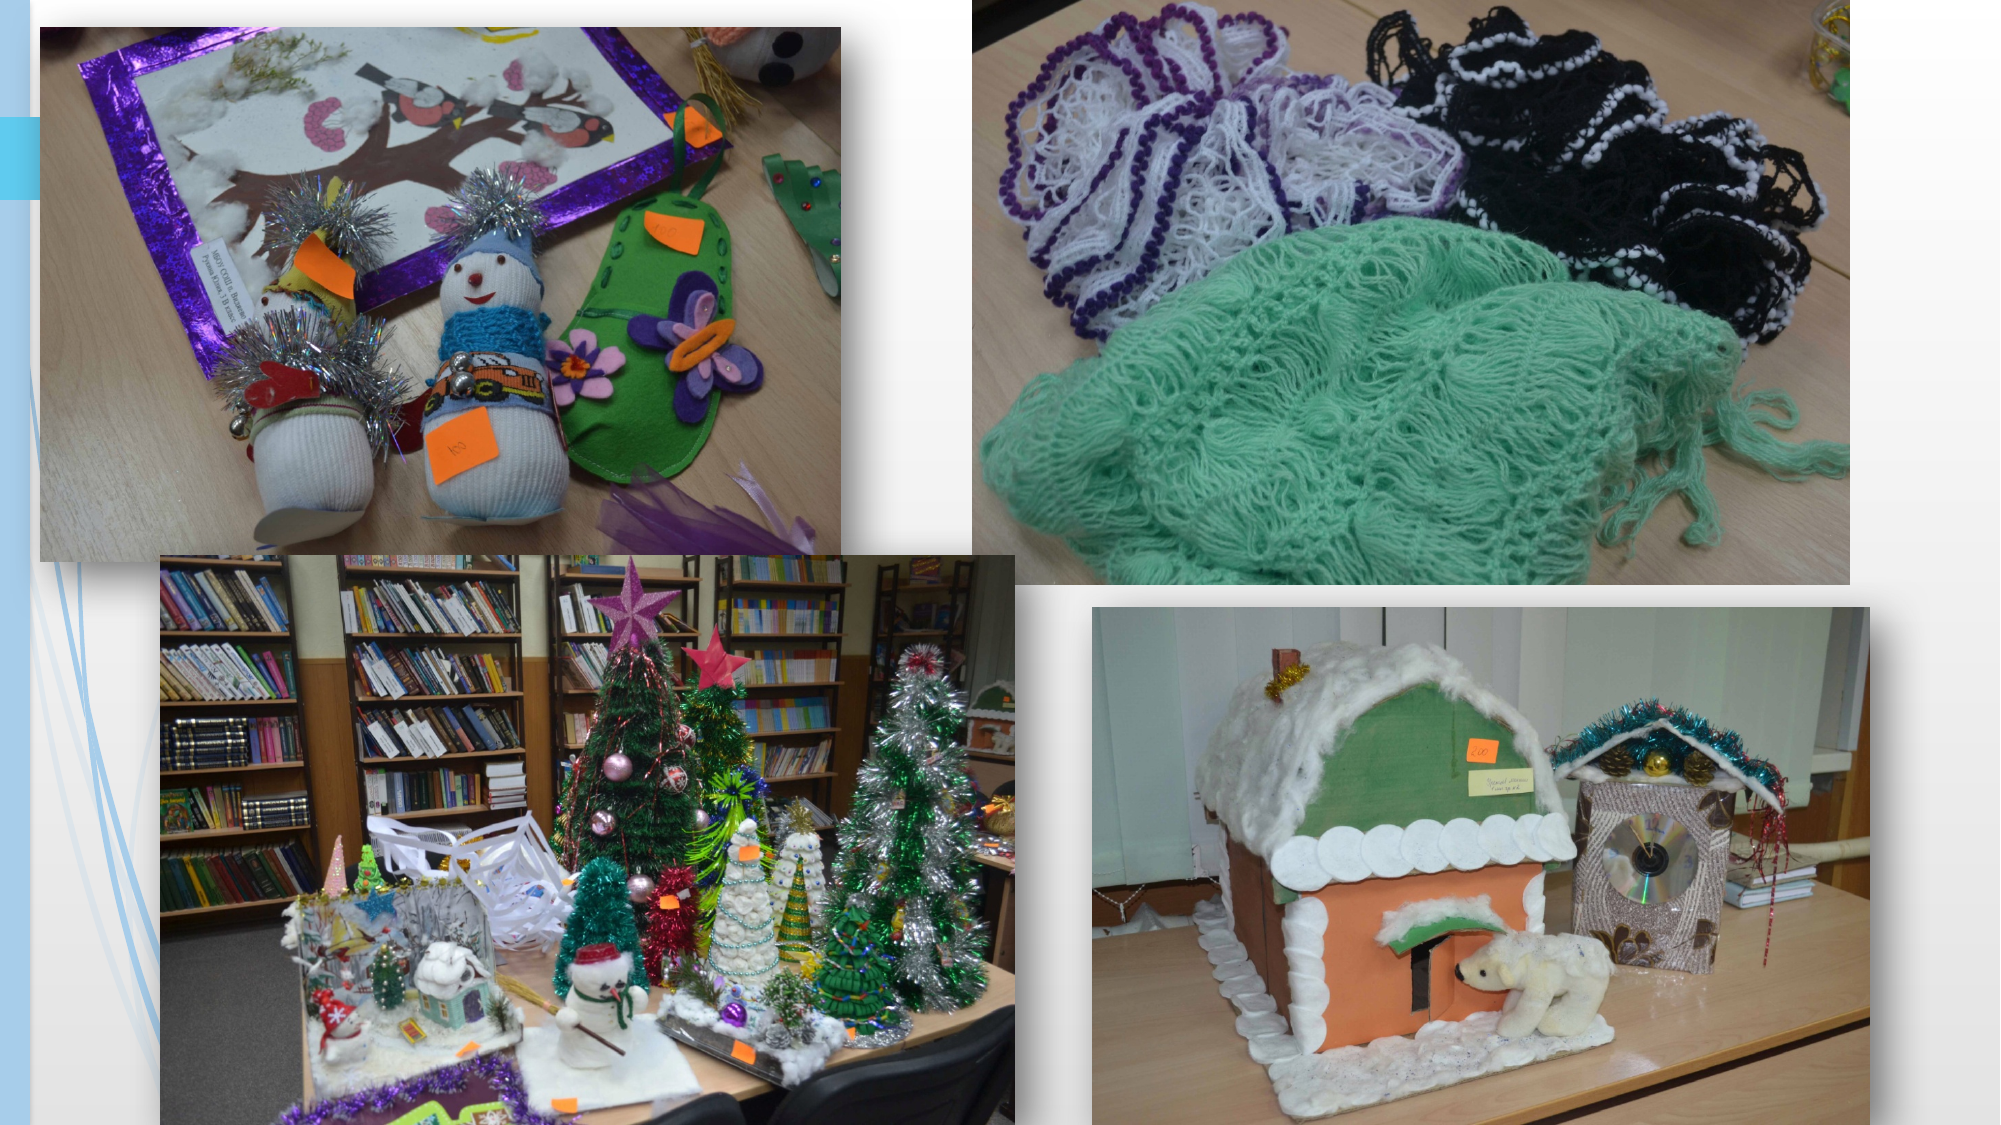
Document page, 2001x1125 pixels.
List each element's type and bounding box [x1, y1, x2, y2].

list [40, 27, 842, 562]
picture [1092, 606, 1870, 1125]
picture [160, 0, 1851, 1125]
